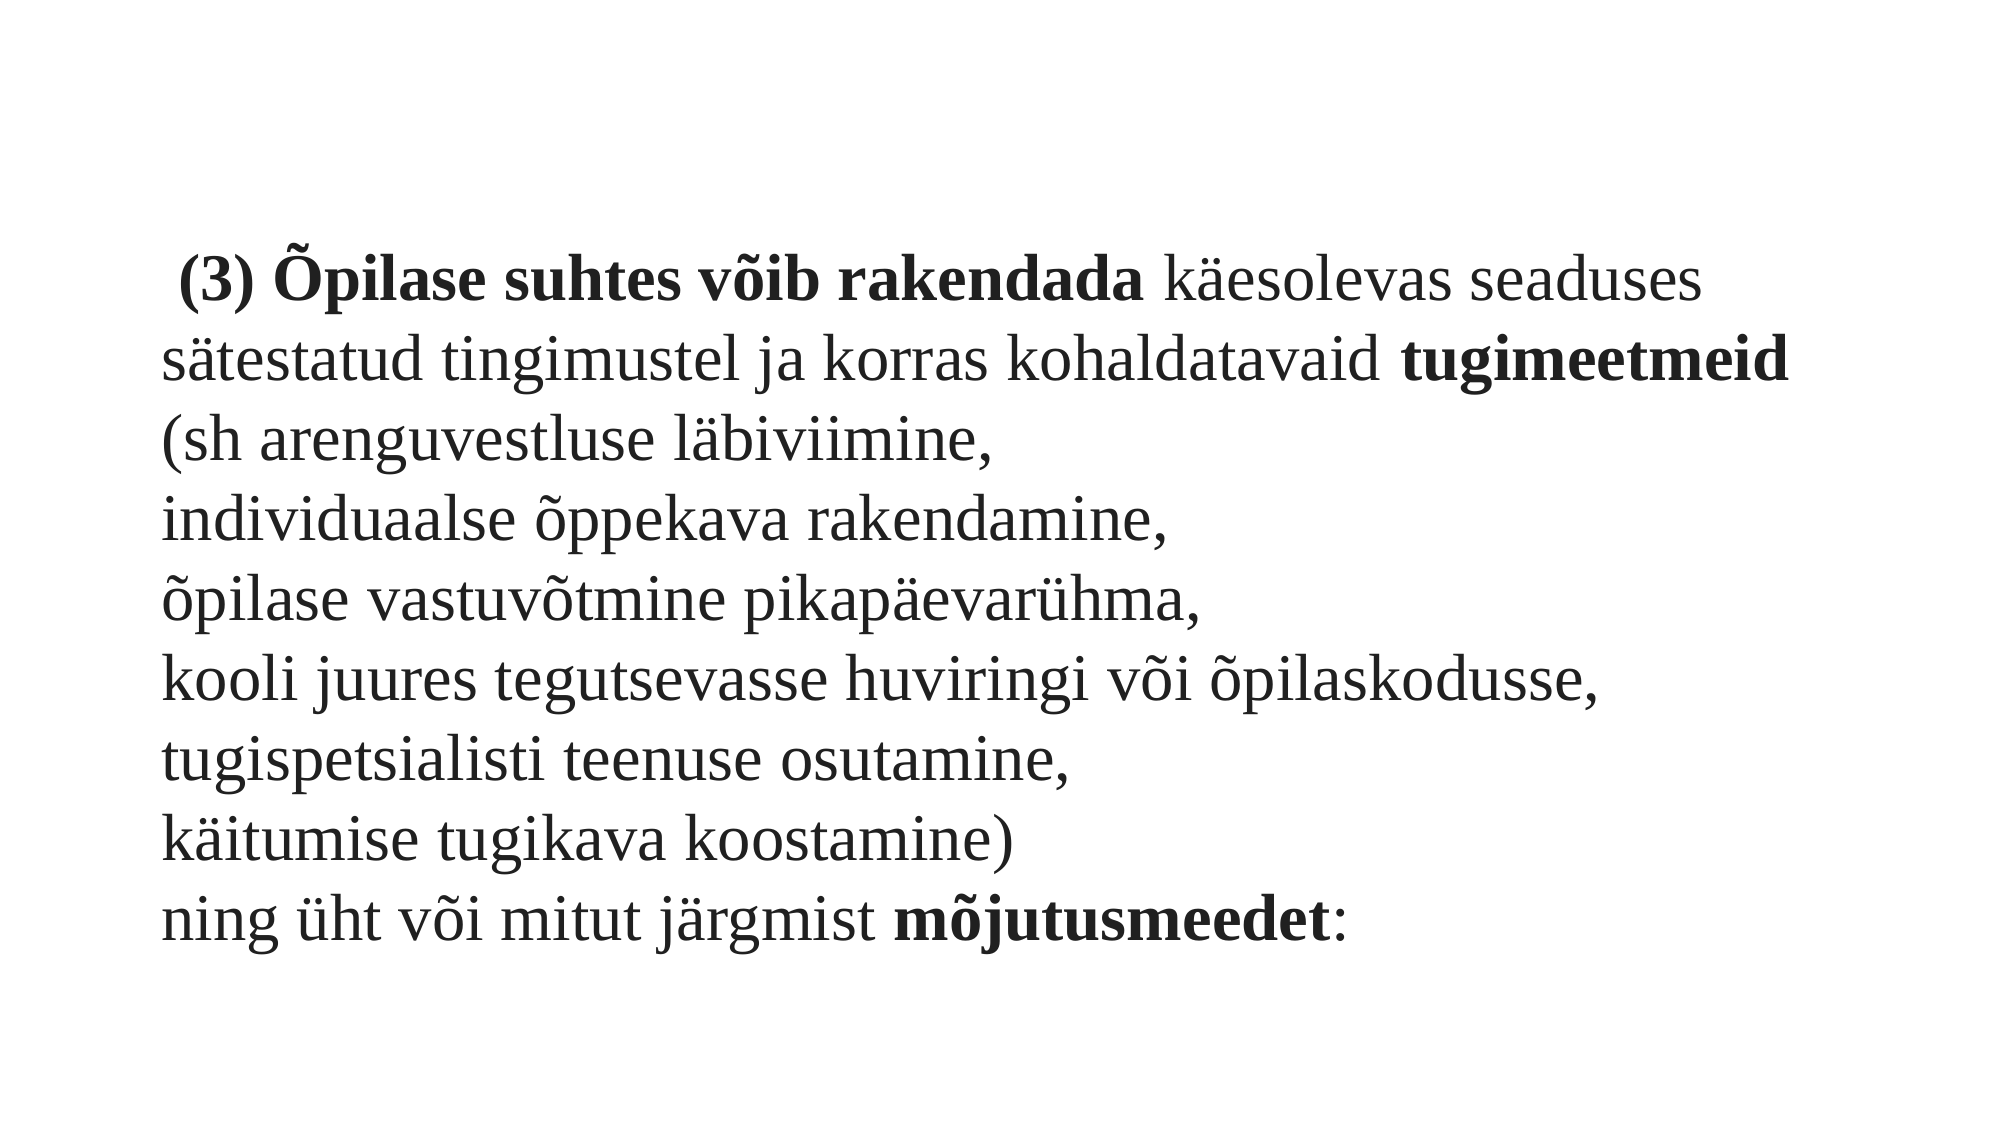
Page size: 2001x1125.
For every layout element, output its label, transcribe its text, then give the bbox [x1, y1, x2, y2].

text_box (3) Õpilase suhtes võib rakendada käesolevas seaduses sätestatud tingimustel ja korras kohaldatavaid tugimeetmeid (sh arenguvestluse läbiviimine, individuaalse õppekava rakendamine, õpilase vastuvõtmine pikapäevarühma, kooli juures tegutsevasse huviringi või õpilaskodusse, tugispetsialisti teenuse osutamine, käitumise tugikava koostamine) ning üht või mitut järgmist mõjutusmeedet: [146, 226, 1937, 1041]
